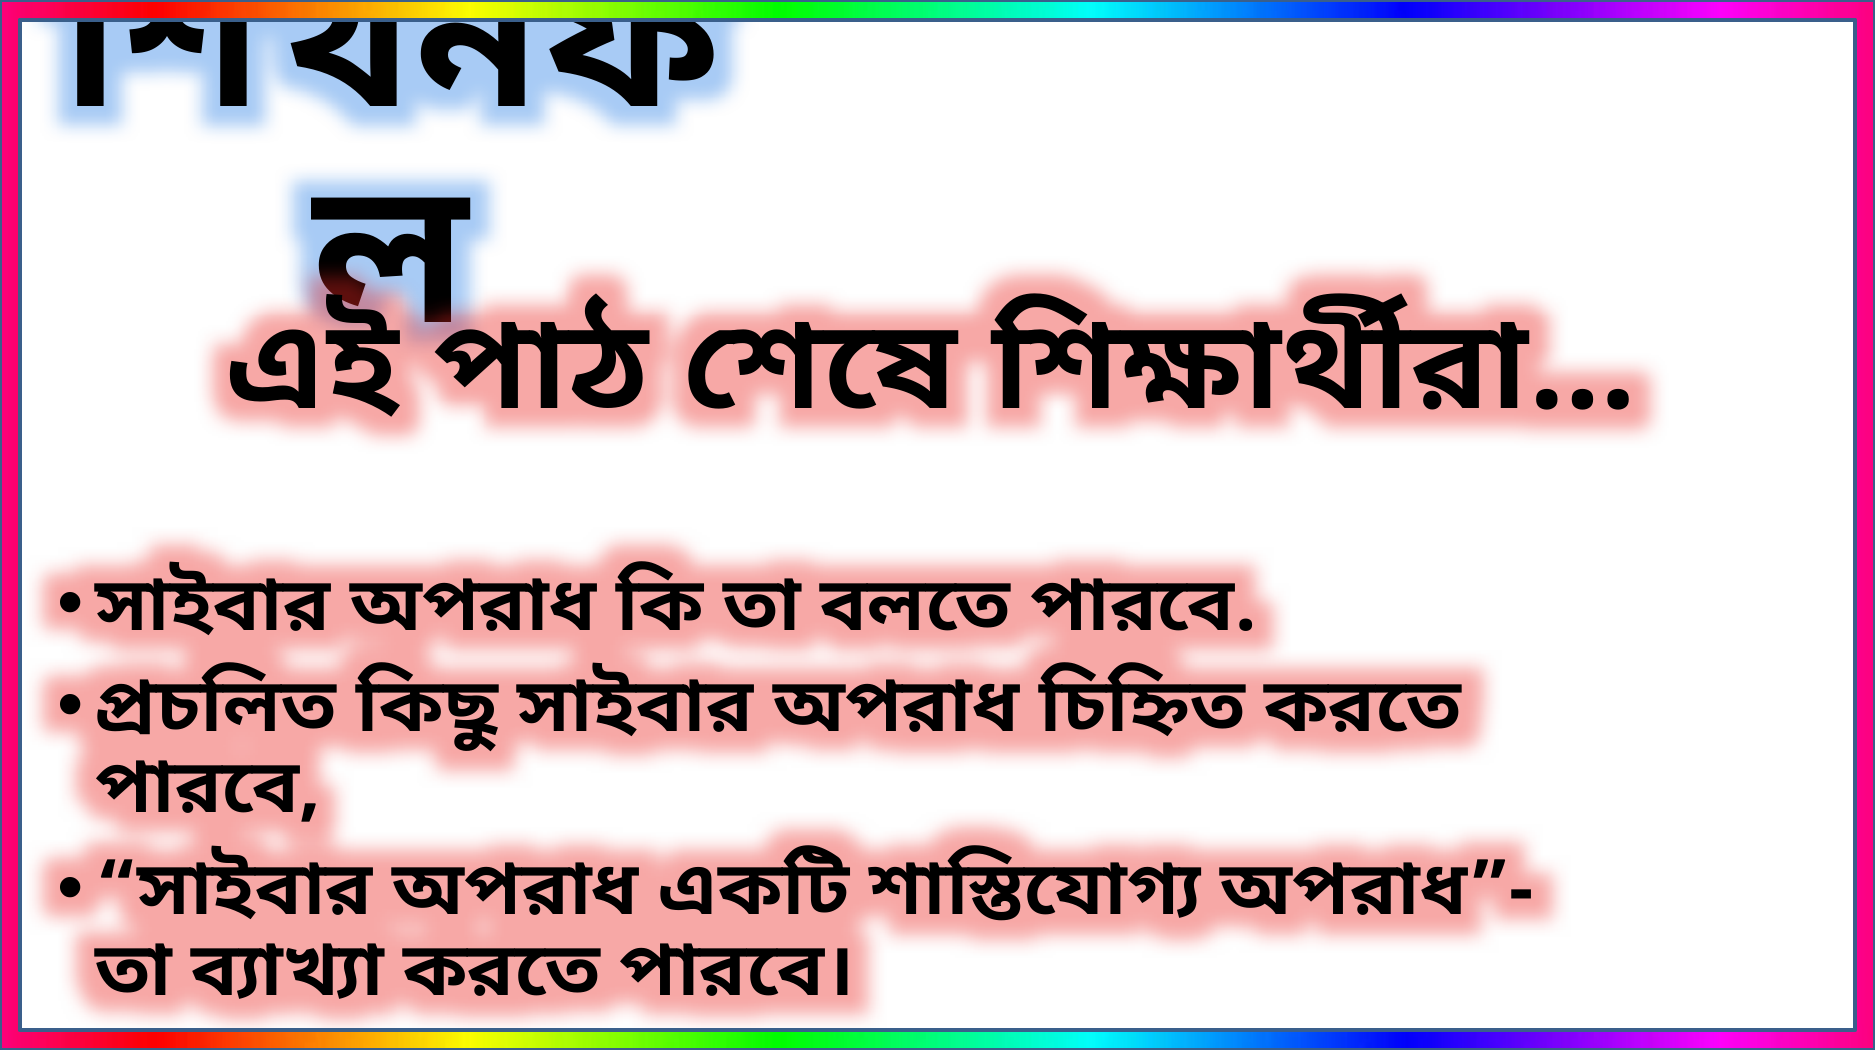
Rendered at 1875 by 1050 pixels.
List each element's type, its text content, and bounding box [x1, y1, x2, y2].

text_box [0, 0, 1875, 1050]
text_box শিখনফল [38, 40, 744, 236]
text_box এই পাঠ শেষে শিক্ষার্থীরা… [33, 266, 1831, 452]
text_box সাইবার অপরাধ কি তা বলতে পারবে. প্রচলিত কিছু সাইবার অপরাধ চিহ্নিত করতে পারবে, “সাইবার অপরাধ একটি শাস্তিযোগ্য অপরাধ”-তা ব্যাখ্যা করতে পারবে। [42, 558, 1554, 938]
